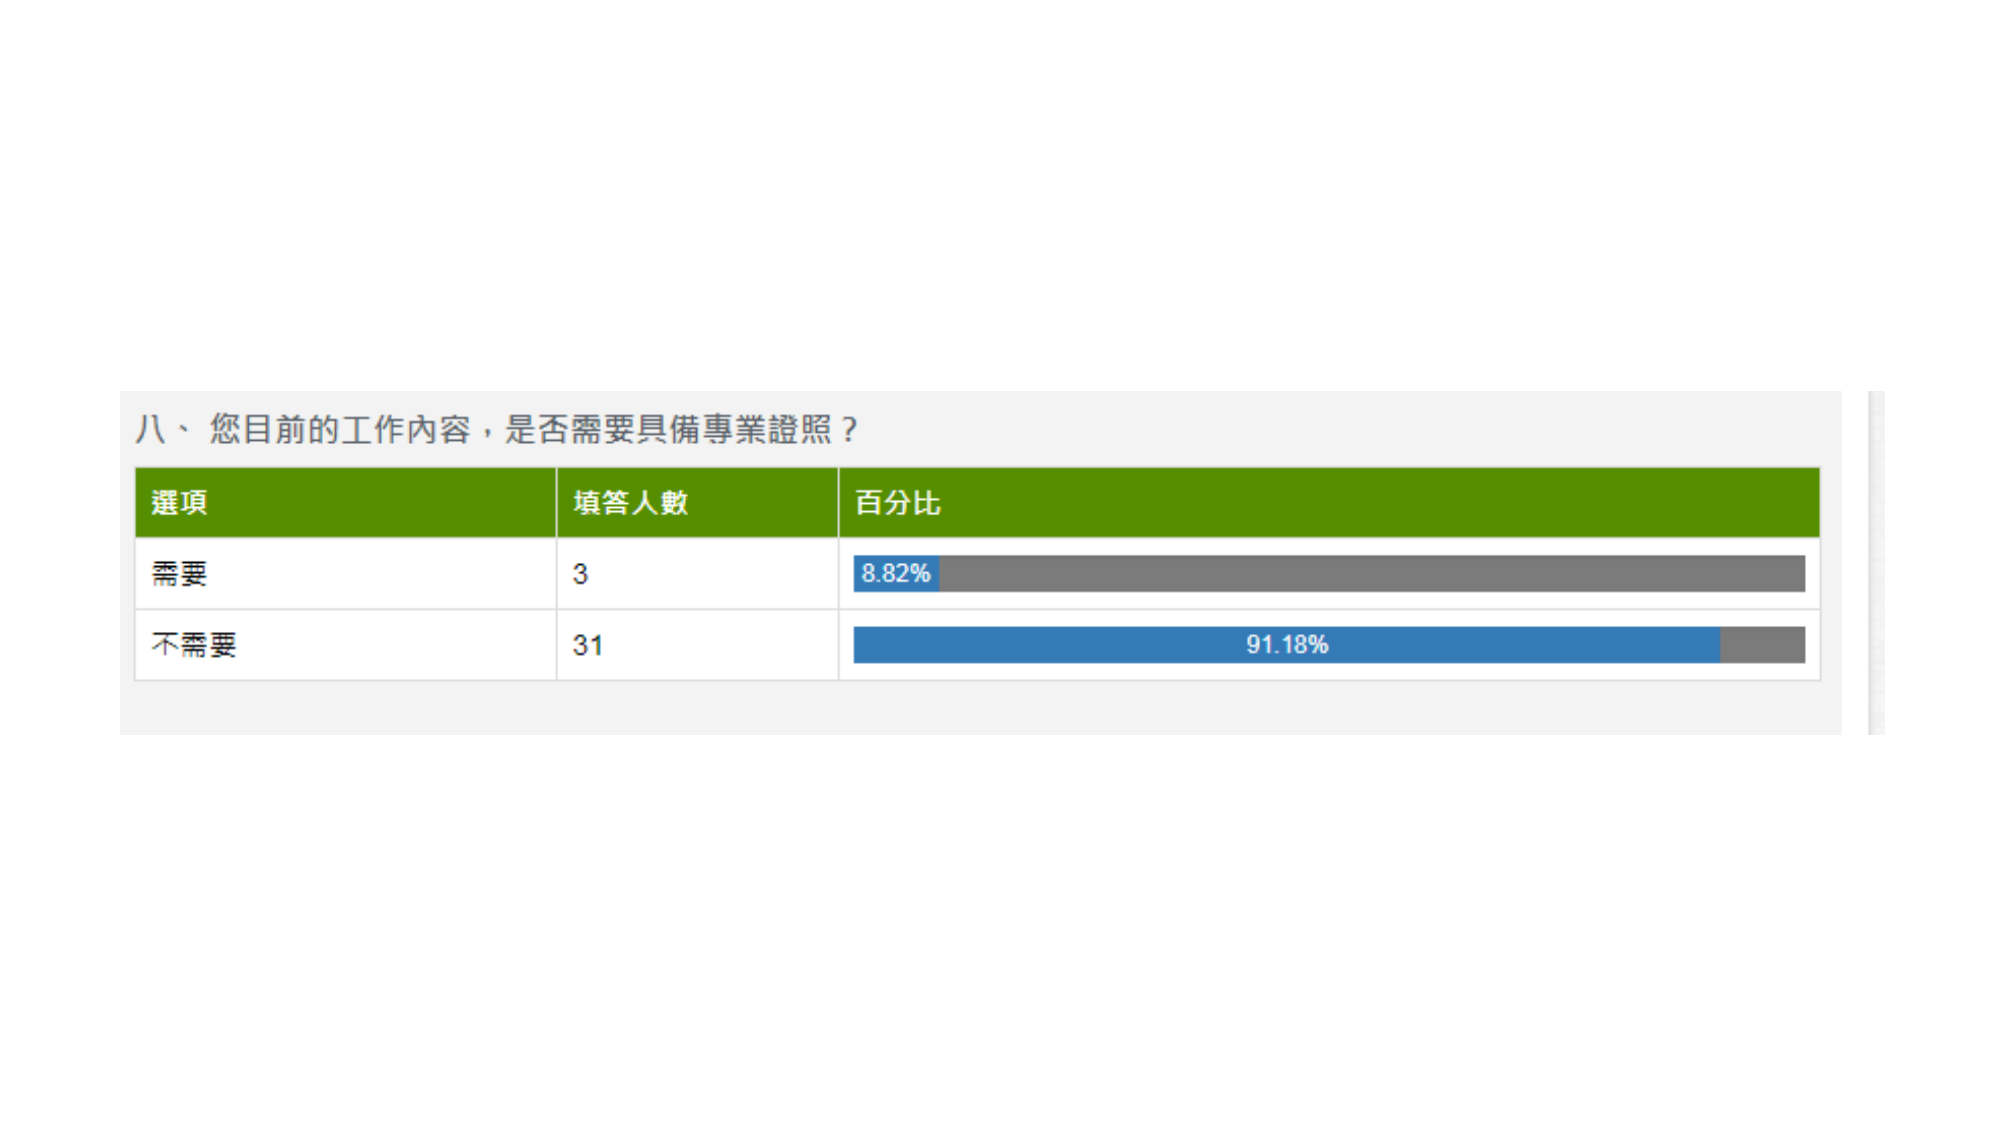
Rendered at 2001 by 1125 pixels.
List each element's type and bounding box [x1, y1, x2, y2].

picture [119, 391, 1885, 735]
